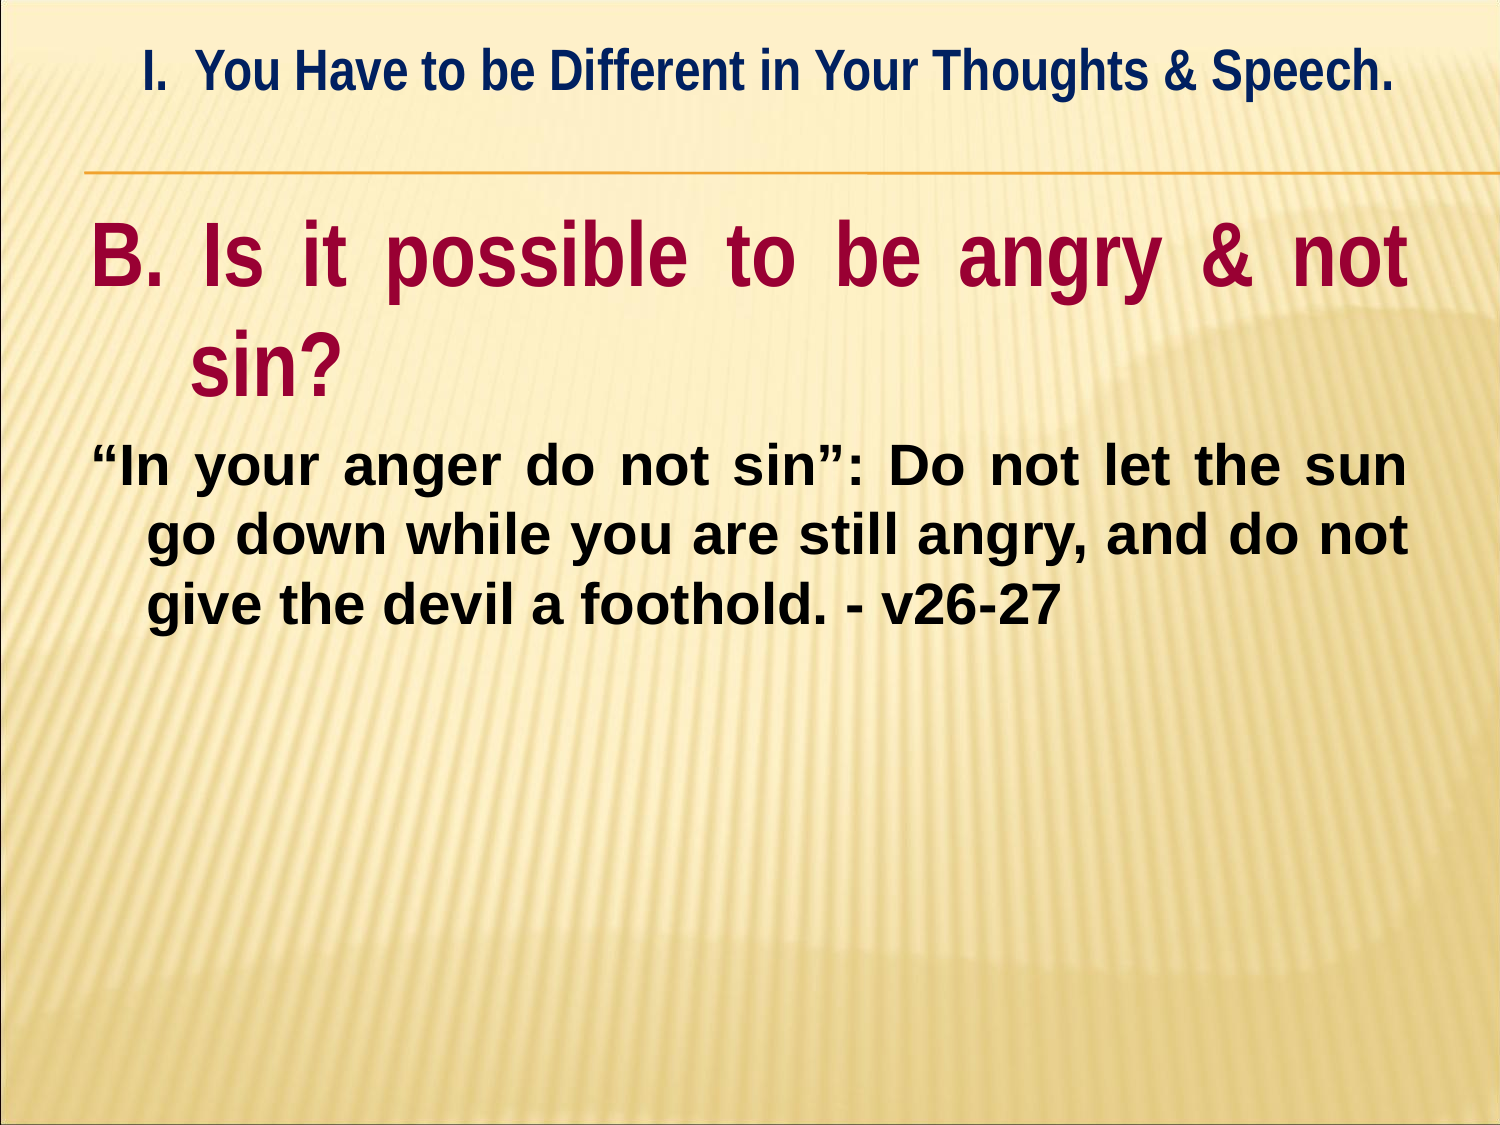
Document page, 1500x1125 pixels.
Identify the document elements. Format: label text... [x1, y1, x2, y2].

picture [0, 0, 1500, 1125]
text_box I. You Have to be Different in Your Thoughts & Speech. [124, 24, 1413, 110]
list B. Is it possible to be angry & not sin? “In your anger do not sin”: Do not let the sun go down while you are still angry, and do not give the devil a foothold. - v26-27 [75, 187, 1425, 1038]
